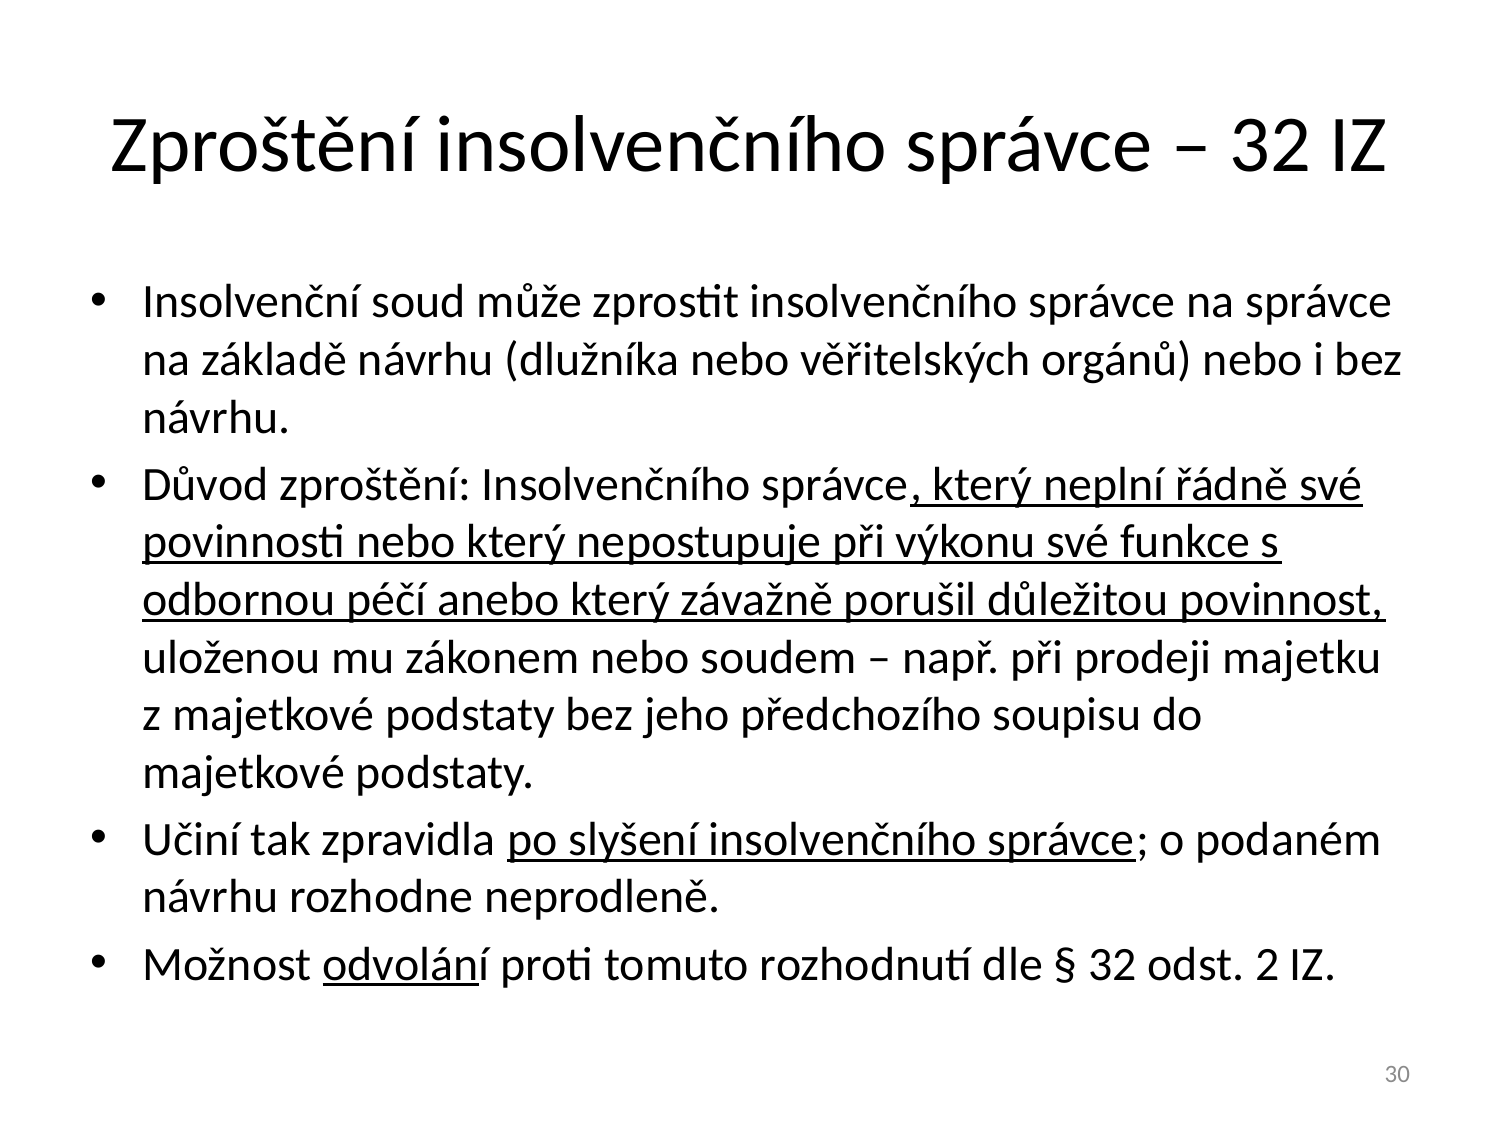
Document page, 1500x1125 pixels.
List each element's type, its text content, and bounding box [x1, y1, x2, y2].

title Zproštění insolvenčního správce – 32 IZ [75, 45, 1425, 233]
list Insolvenční soud může zprostit insolvenčního správce na správce na základě návrhu (dlužníka nebo věřitelských orgánů) nebo i bez návrhu. Důvod zproštění: Insolvenčního správce, který neplní řádně své povinnosti nebo který nepostupuje při výkonu své funkce s odbornou péčí anebo který závažně porušil důležitou povinnost, uloženou mu zákonem nebo soudem – např. při prodeji majetku z majetkové podstaty bez jeho předchozího soupisu do majetkové podstaty. Učiní tak zpravidla po slyšení insolvenčního správce; o podaném návrhu rozhodne neprodleně. Možnost odvolání proti tomuto rozhodnutí dle § 32 odst. 2 IZ. [75, 262, 1425, 1005]
slide_number 30 [1074, 1042, 1425, 1103]
